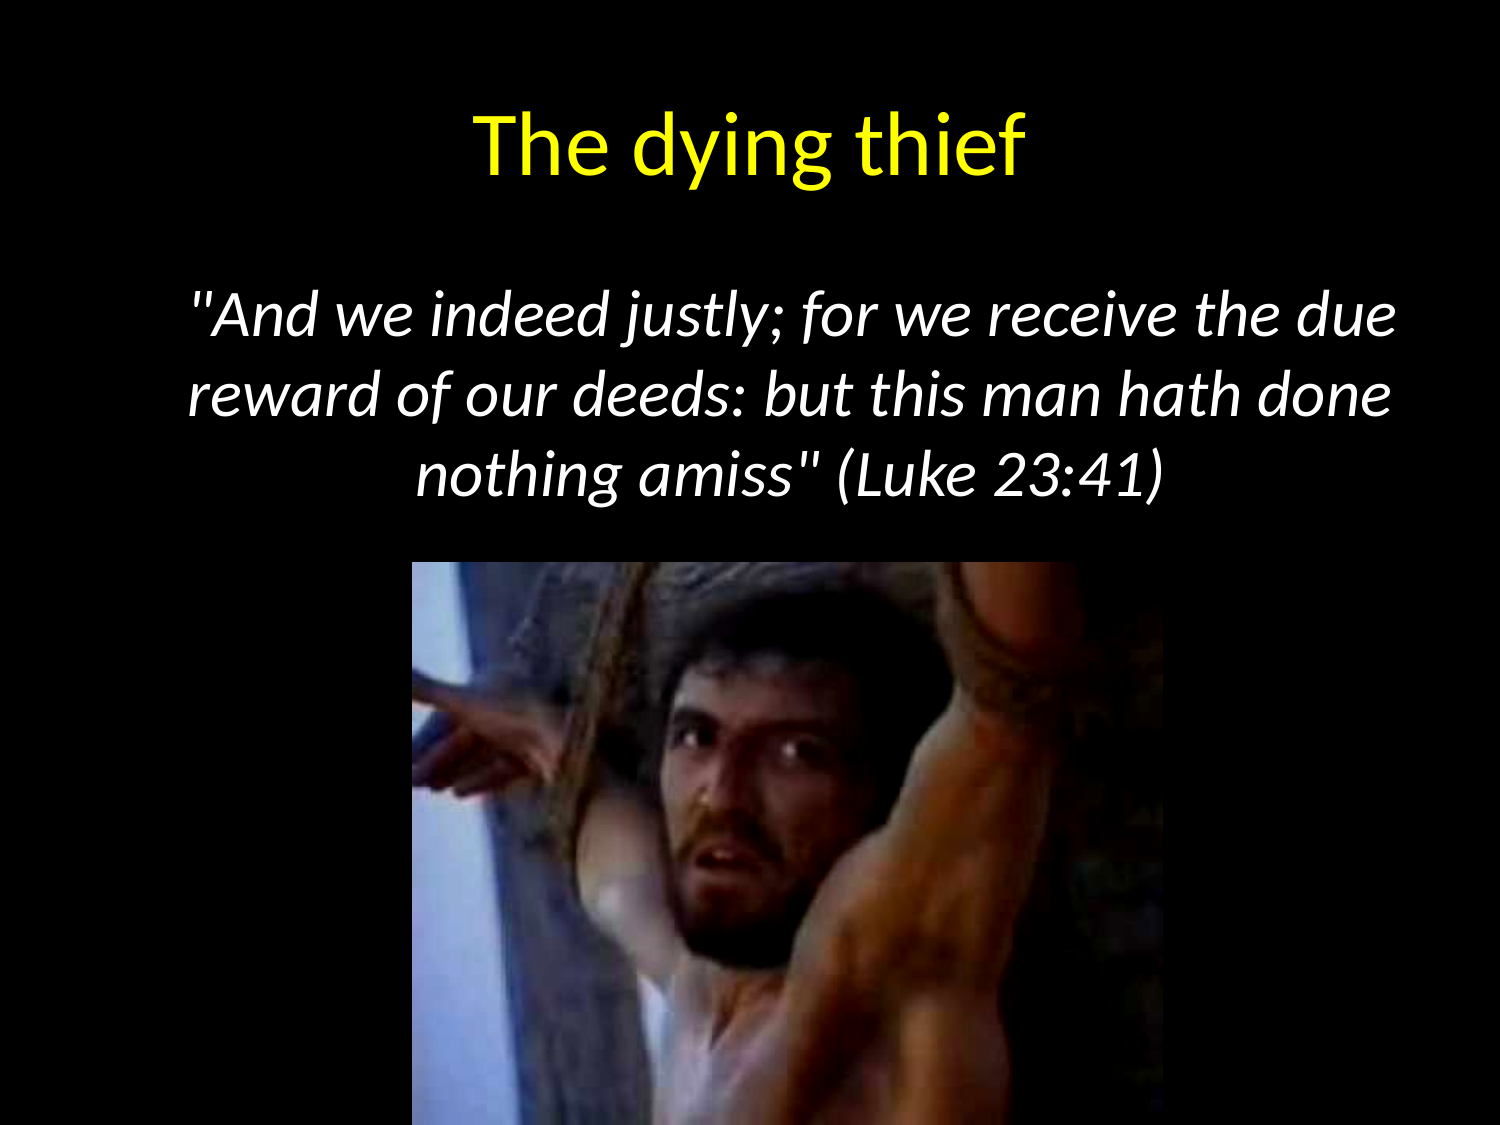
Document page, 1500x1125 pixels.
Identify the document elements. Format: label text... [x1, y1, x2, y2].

title The dying thief [75, 45, 1425, 233]
picture [412, 562, 1163, 1125]
list "And we indeed justly; for we receive the due reward of our deeds: but this man hath done nothing amiss" (Luke 23:41) [24, 262, 1500, 1005]
